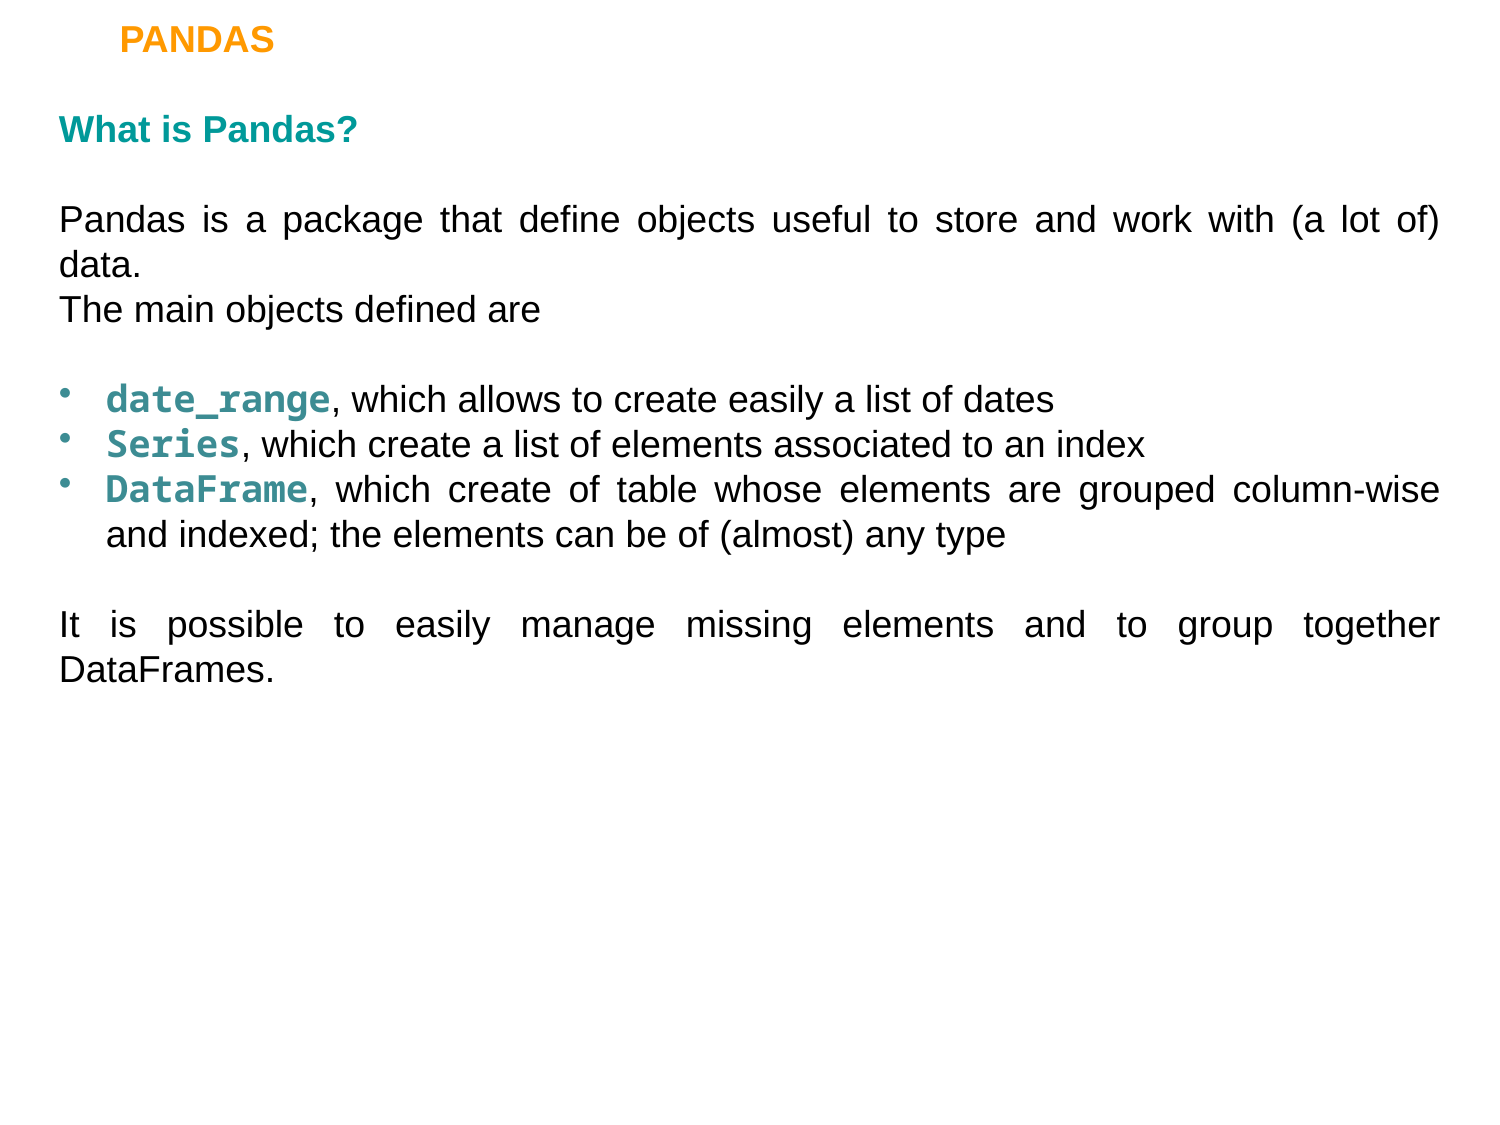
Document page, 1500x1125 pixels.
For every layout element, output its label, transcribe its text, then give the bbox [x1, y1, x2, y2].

text_box What is Pandas? Pandas is a package that define objects useful to store and work with (a lot of) data. The main objects defined are date_range, which allows to create easily a list of dates Series, which create a list of elements associated to an index DataFrame, which create of table whose elements are grouped column-wise and indexed; the elements can be of (almost) any type It is possible to easily manage missing elements and to group together DataFrames. [0, 90, 1500, 1125]
text_box PANDAS [1, 0, 290, 75]
